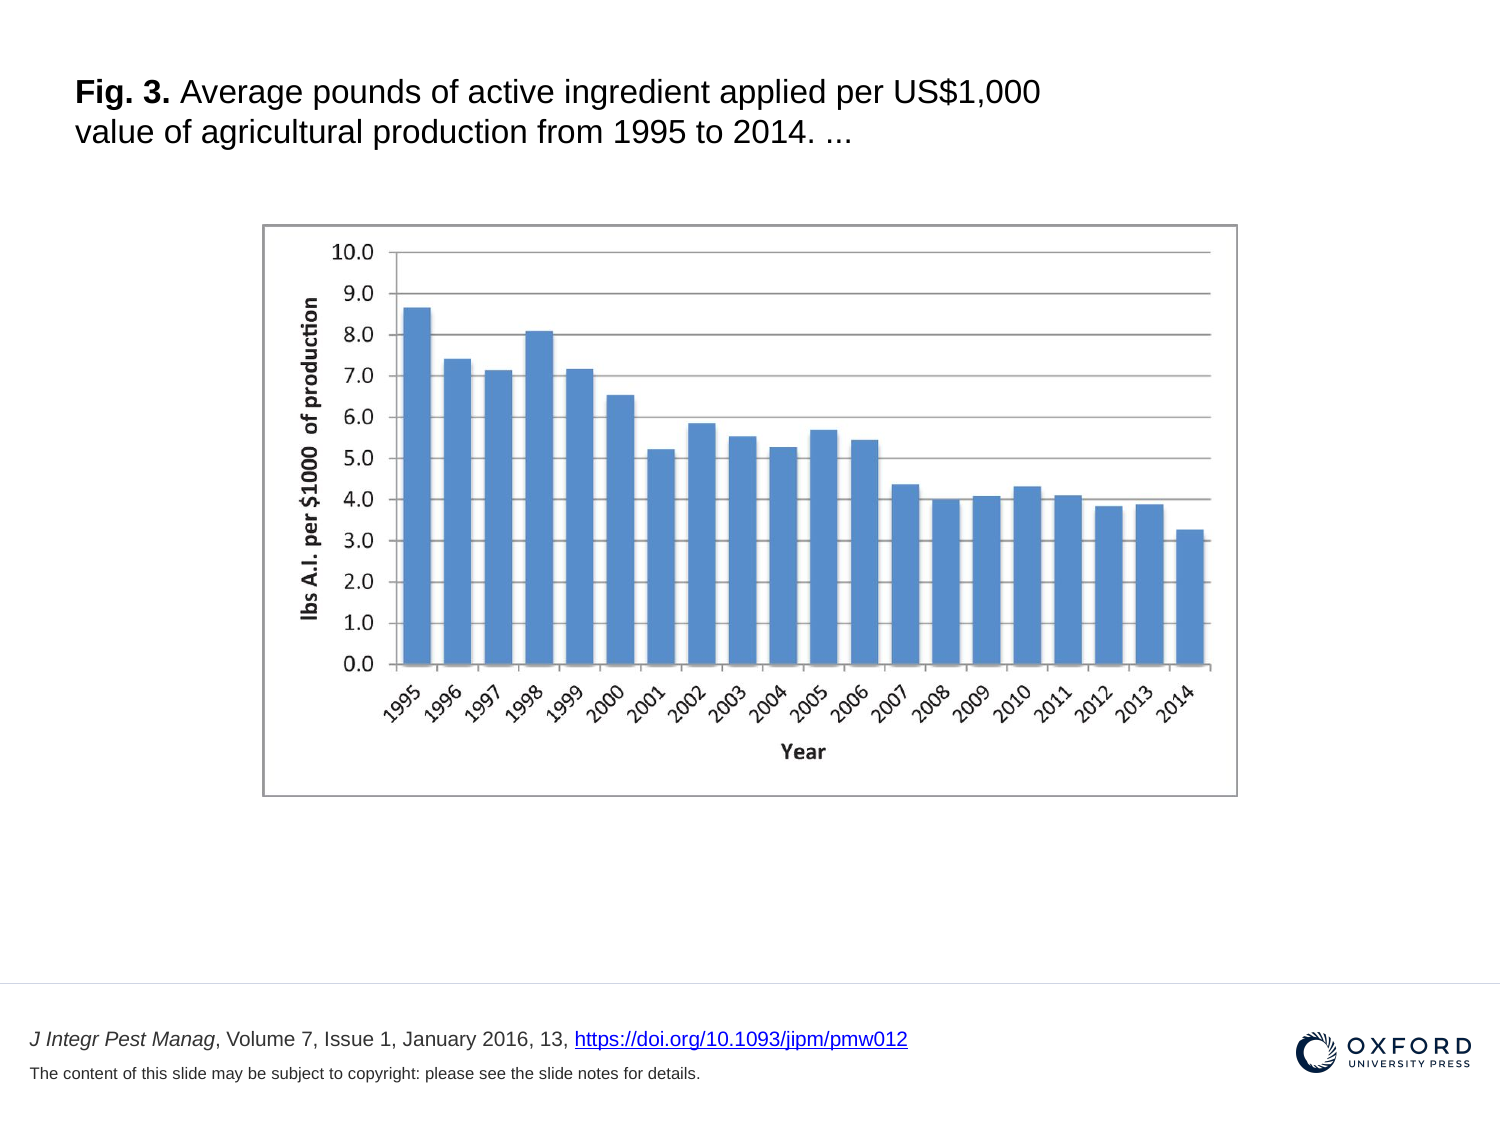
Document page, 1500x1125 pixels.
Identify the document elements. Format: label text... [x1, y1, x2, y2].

picture [1296, 1032, 1471, 1073]
title Fig. 3. Average pounds of active ingredient applied per US$1,000 value of agricultural production from 1995 to 2014. ... [75, 69, 1078, 171]
picture [262, 224, 1238, 798]
footer J Integr Pest Manag, Volume 7, Issue 1, January 2016, 13, https://doi.org/10.1093/jipm/pmw012 The content of this slide may be subject to copyright: please see the slide notes for details. [0, 983, 1260, 1125]
